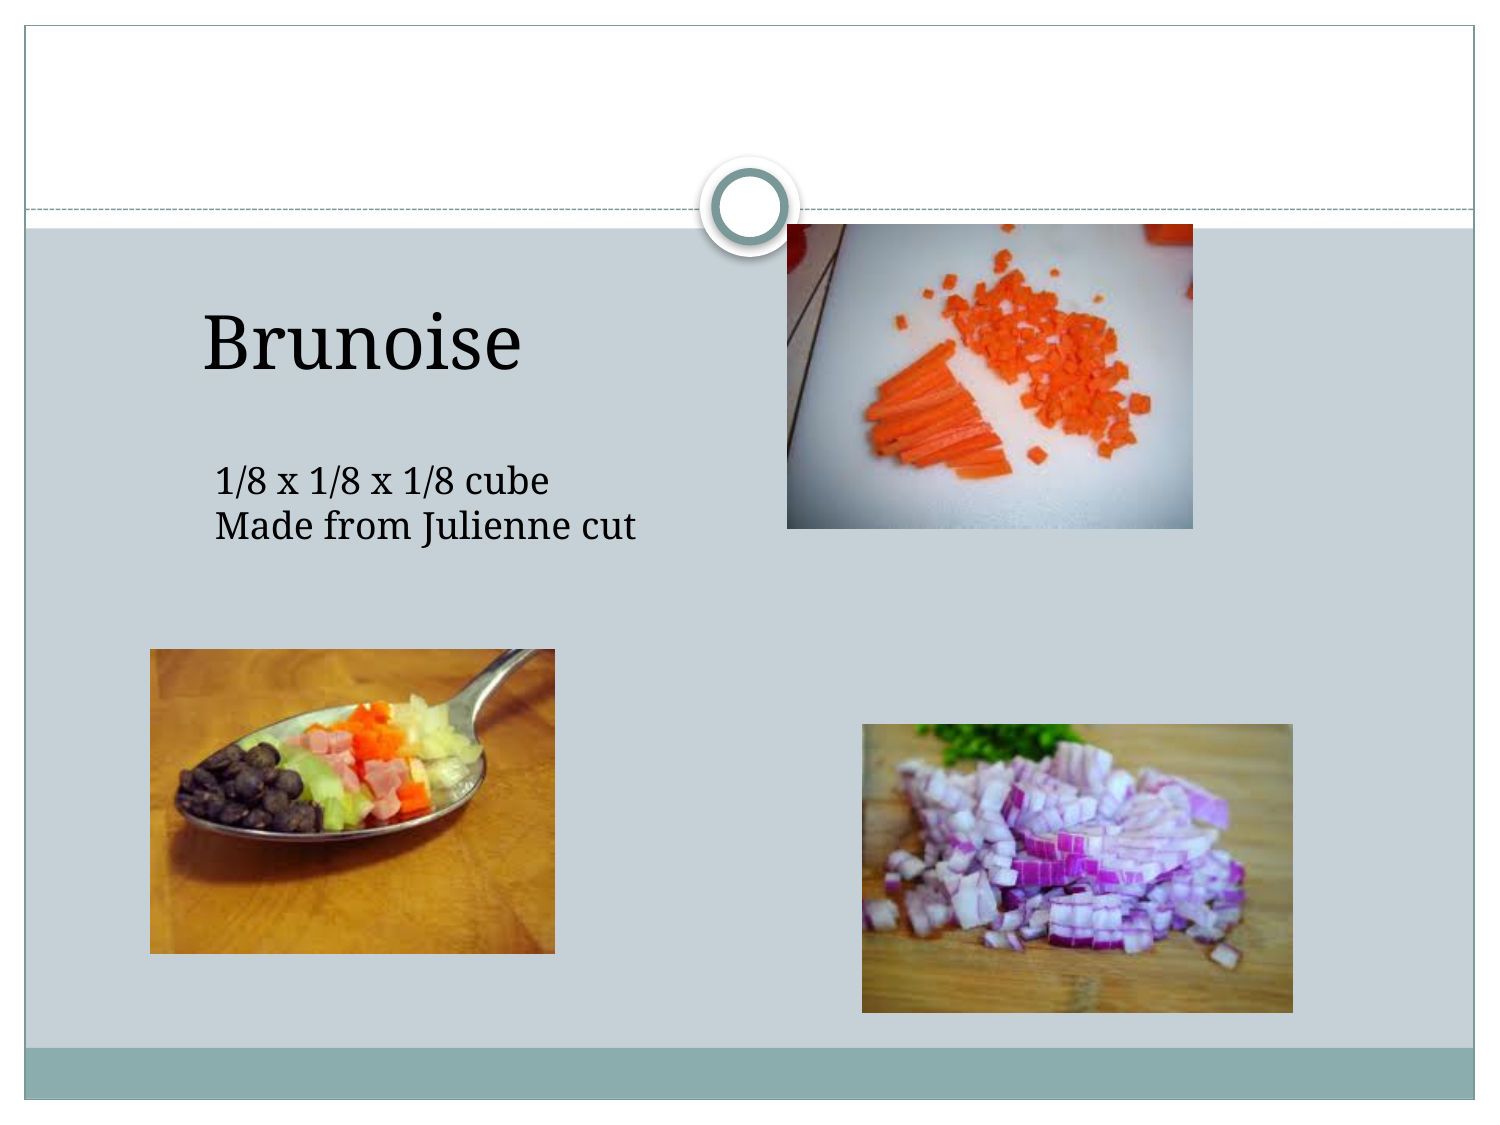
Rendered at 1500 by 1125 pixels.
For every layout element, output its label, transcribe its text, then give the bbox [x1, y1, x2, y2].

picture [149, 649, 555, 954]
picture [787, 224, 1193, 529]
text_box Brunoise [187, 287, 588, 393]
text_box 1/8 x 1/8 x 1/8 cube Made from Julienne cut [200, 449, 750, 555]
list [862, 724, 1293, 1013]
